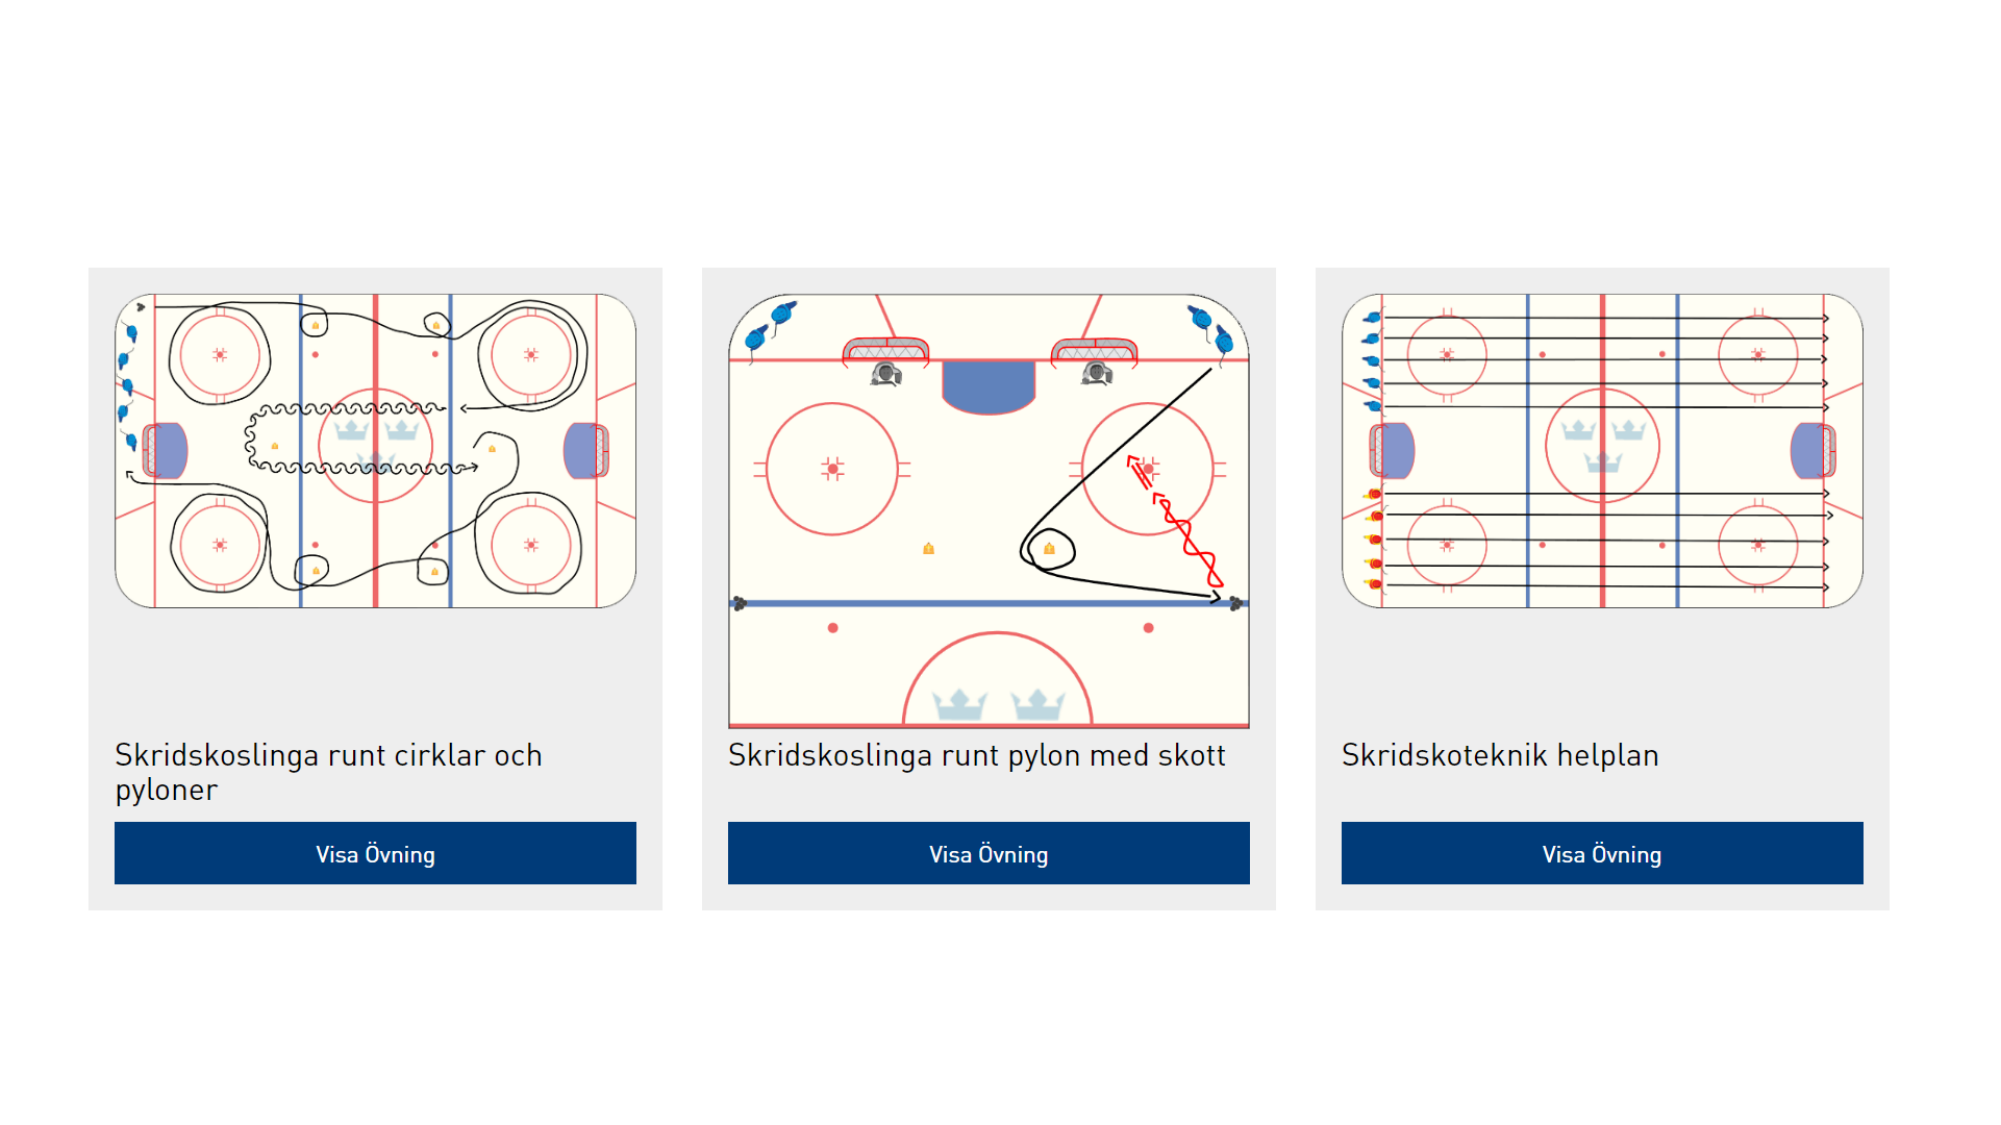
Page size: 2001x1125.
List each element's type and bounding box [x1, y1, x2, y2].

picture [82, 257, 1904, 922]
